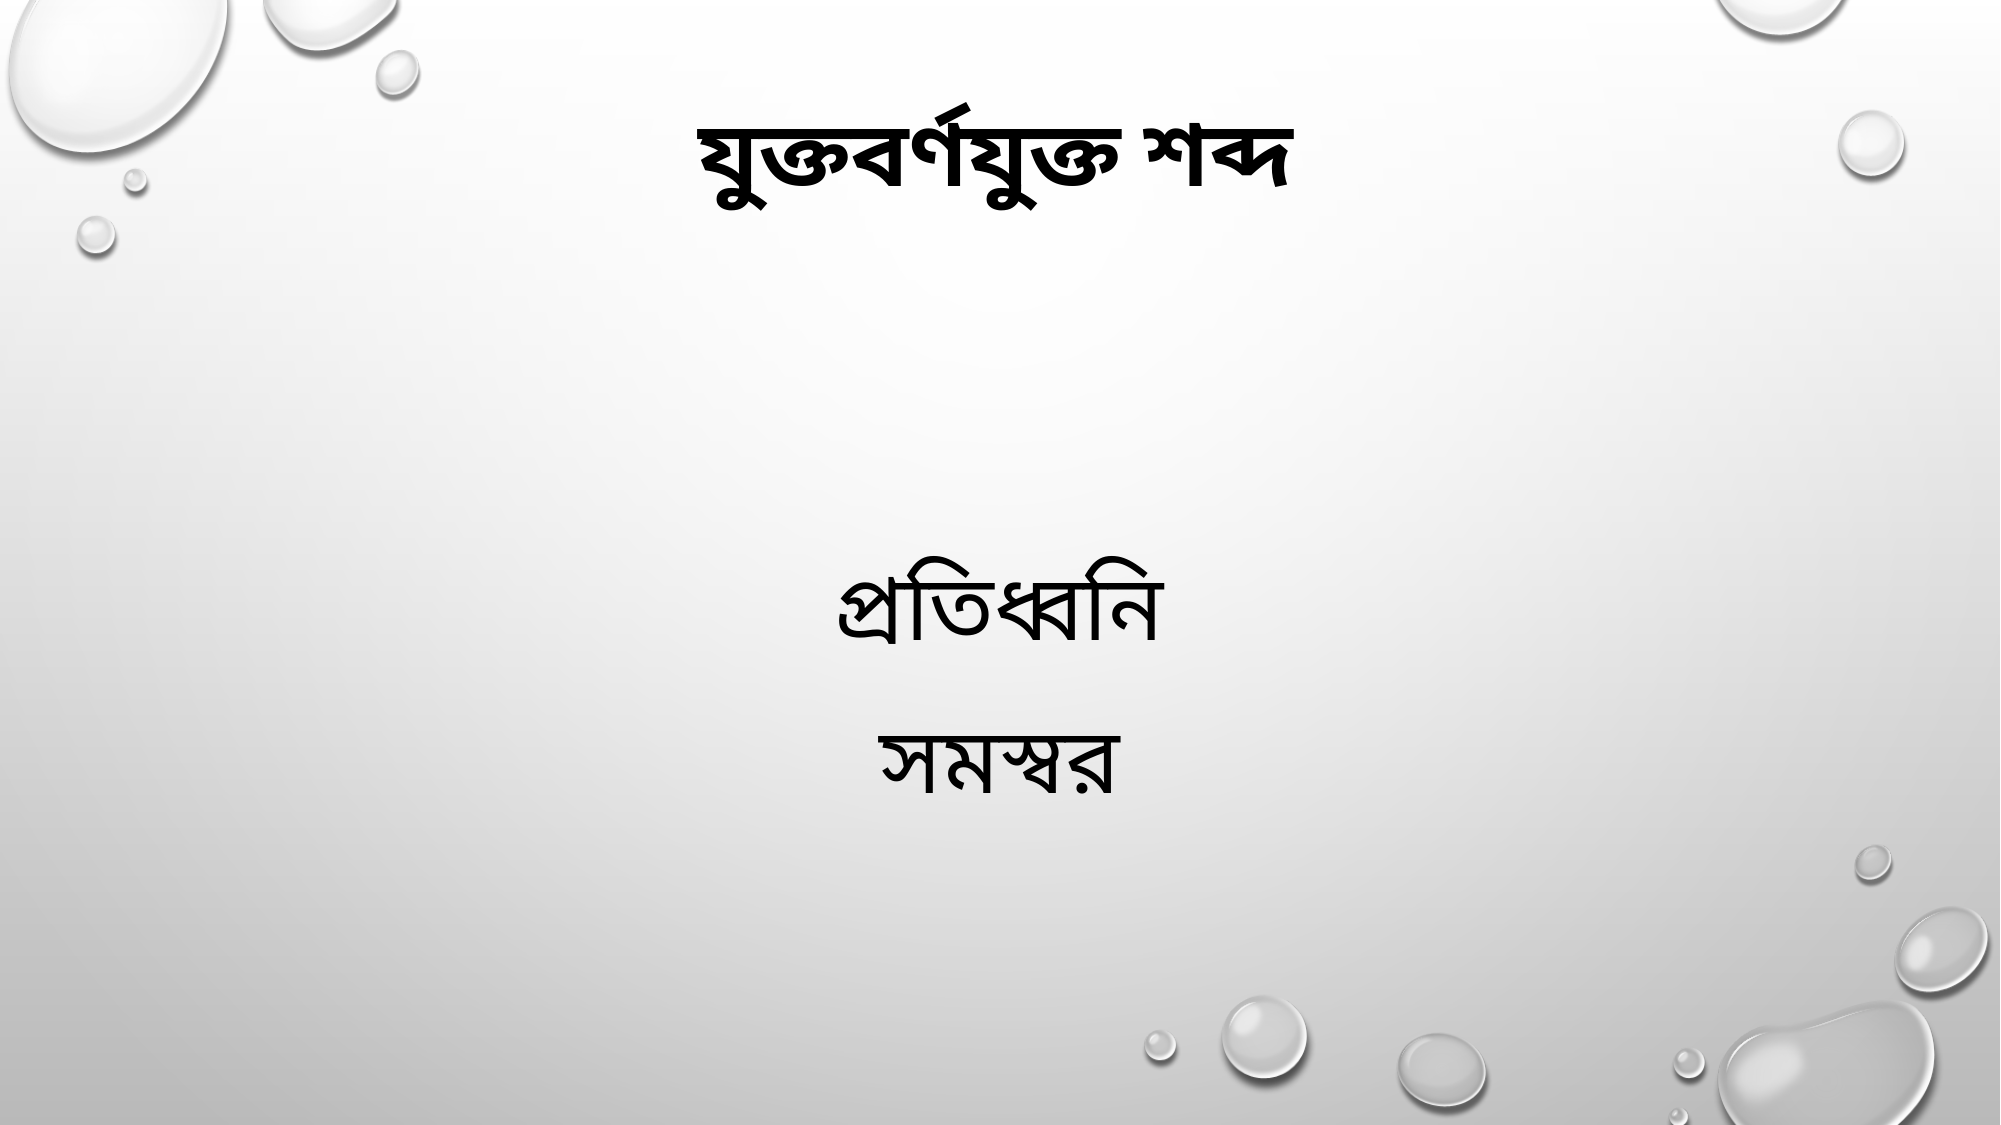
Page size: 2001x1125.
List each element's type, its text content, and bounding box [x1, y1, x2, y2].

picture [0, 0, 2000, 1125]
title যুক্তবর্ণযুক্ত শব্দ [146, 66, 1847, 247]
list প্রতিধ্বনি সমস্বর [149, 388, 1850, 950]
